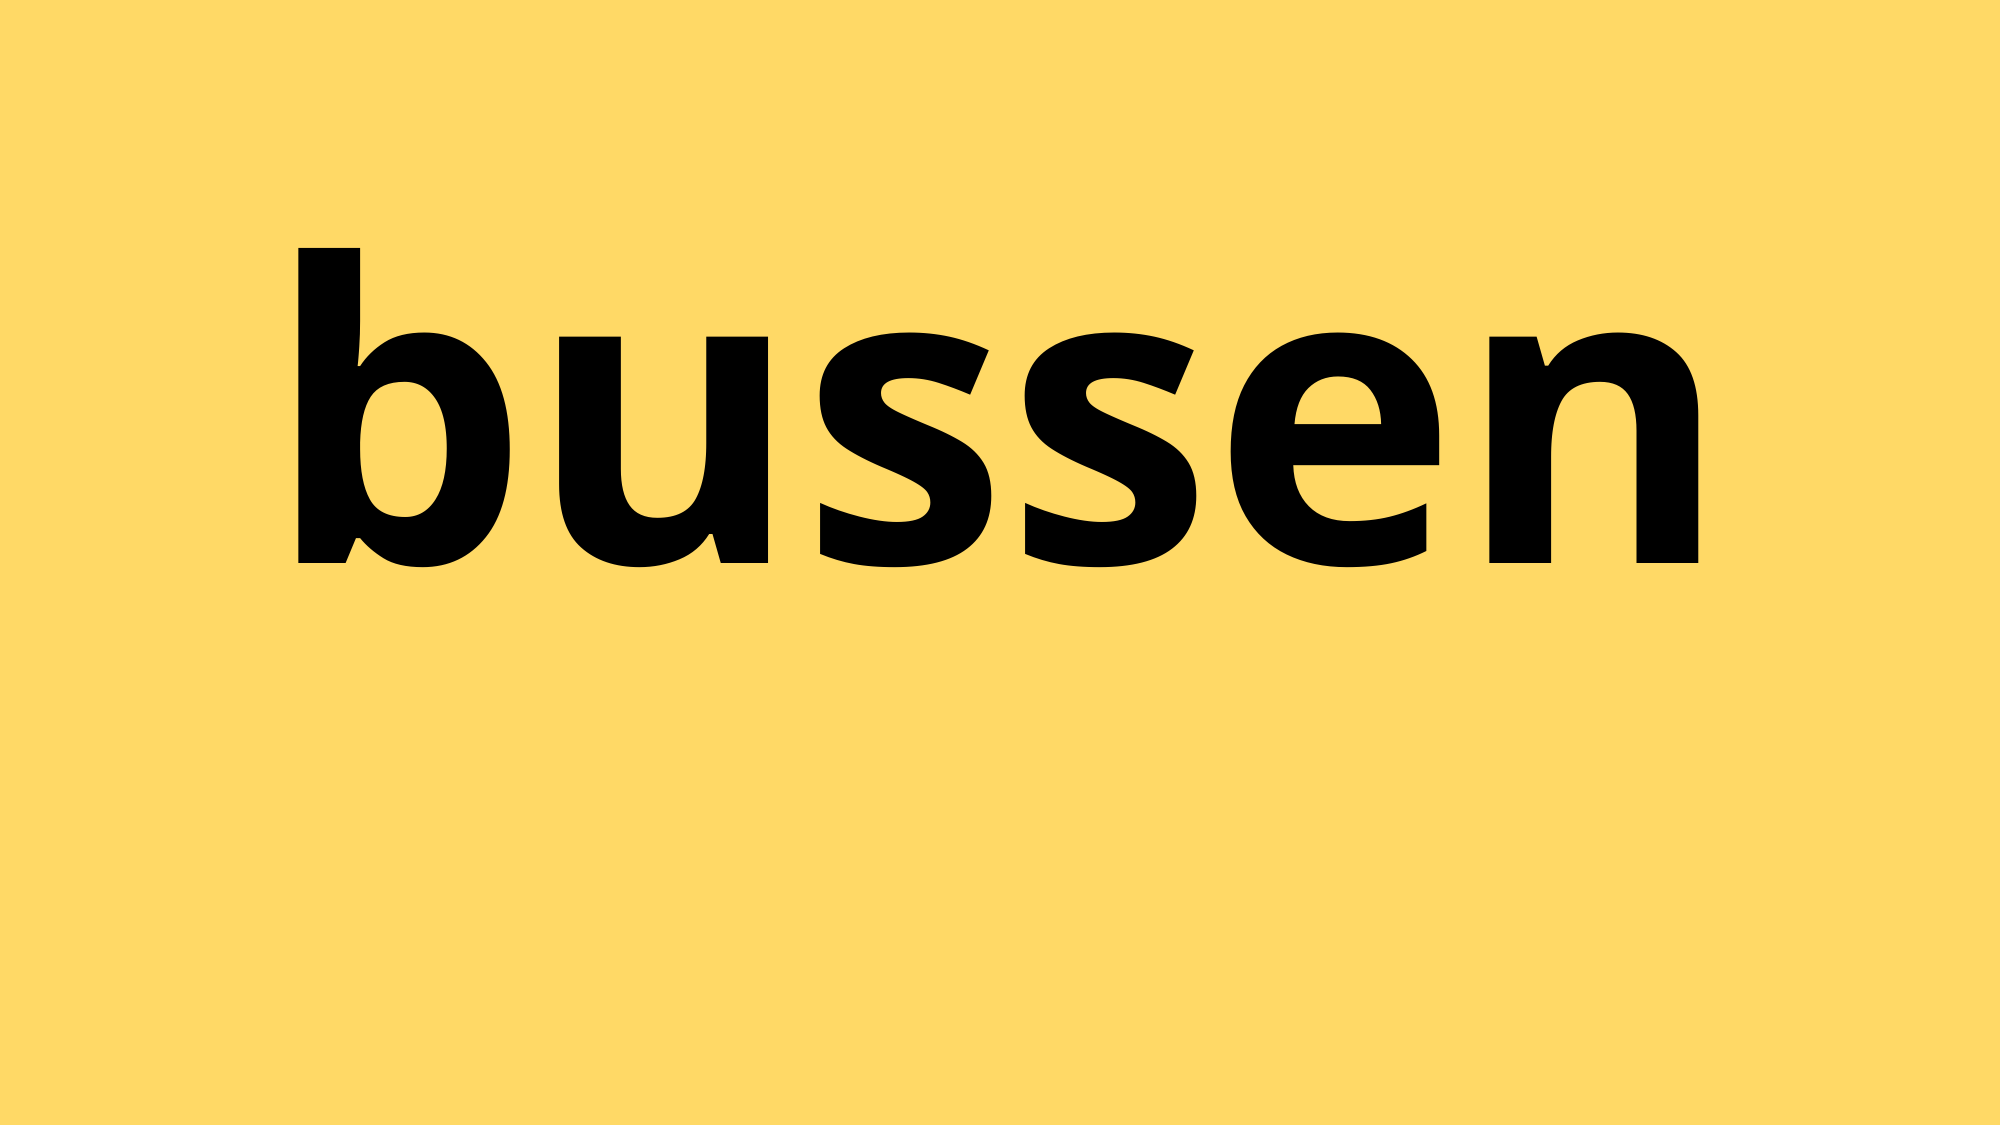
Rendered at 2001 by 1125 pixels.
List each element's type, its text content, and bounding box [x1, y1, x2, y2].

title bussen [248, 231, 1749, 661]
